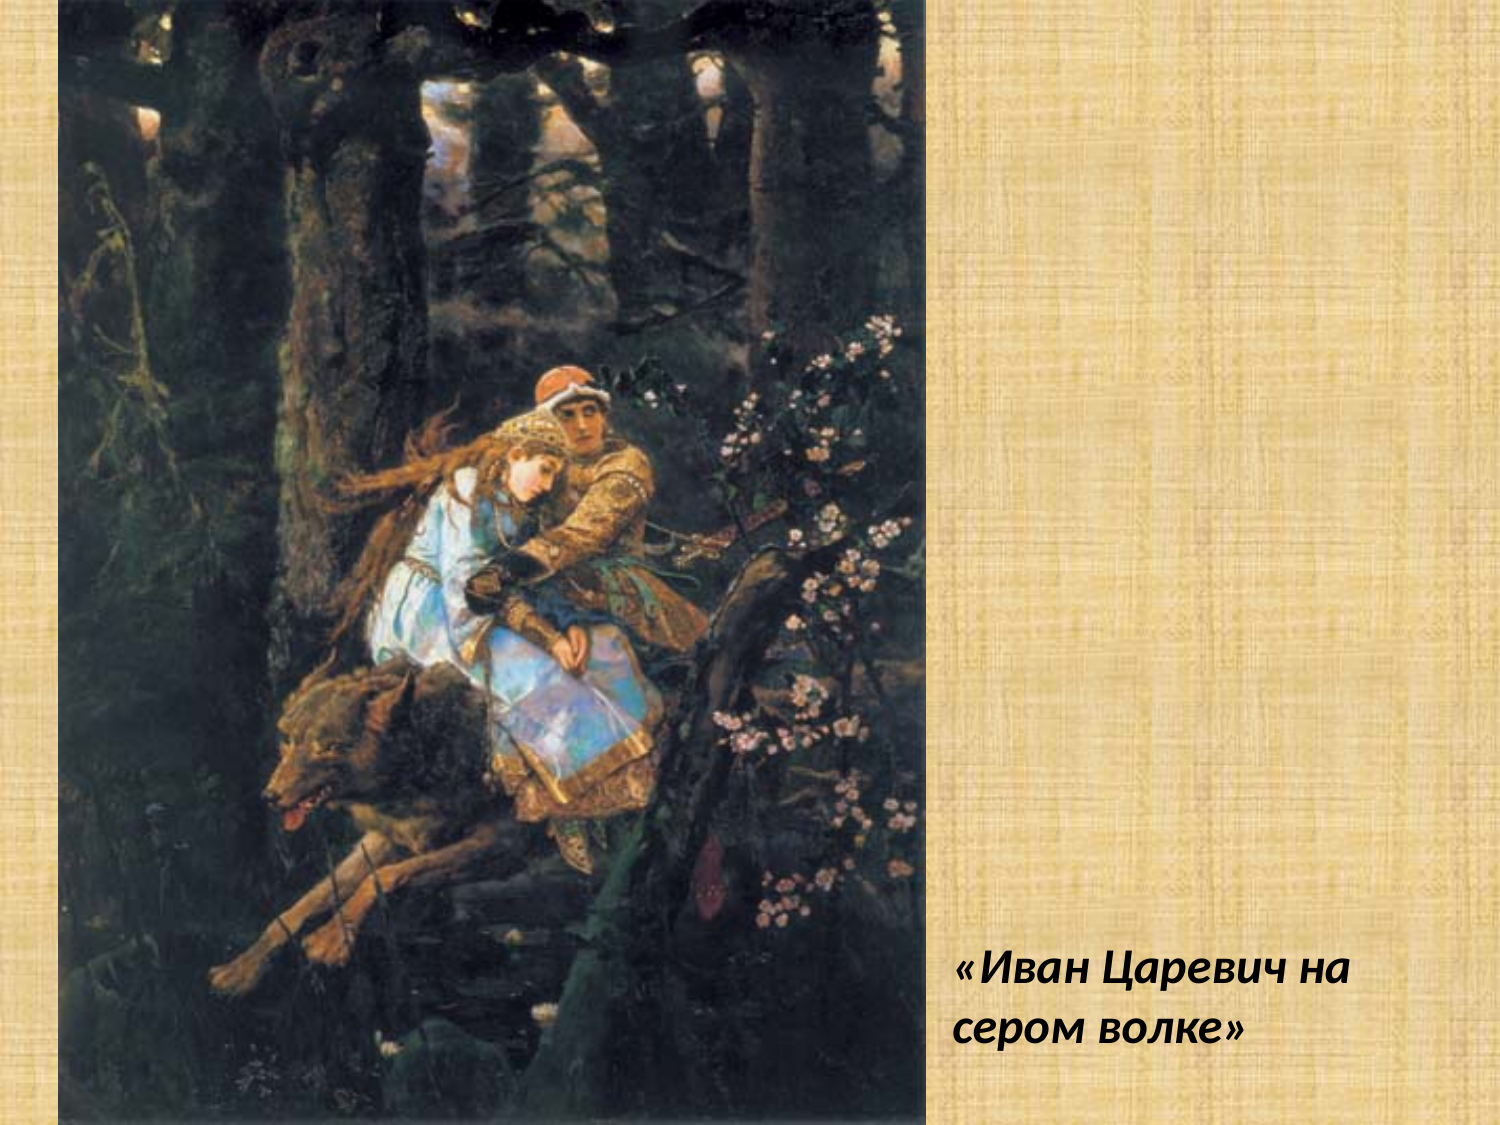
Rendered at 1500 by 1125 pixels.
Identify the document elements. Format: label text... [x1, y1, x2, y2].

text_box «Иван Царевич на сером волке» [937, 925, 1430, 1061]
picture [0, 0, 1500, 1125]
